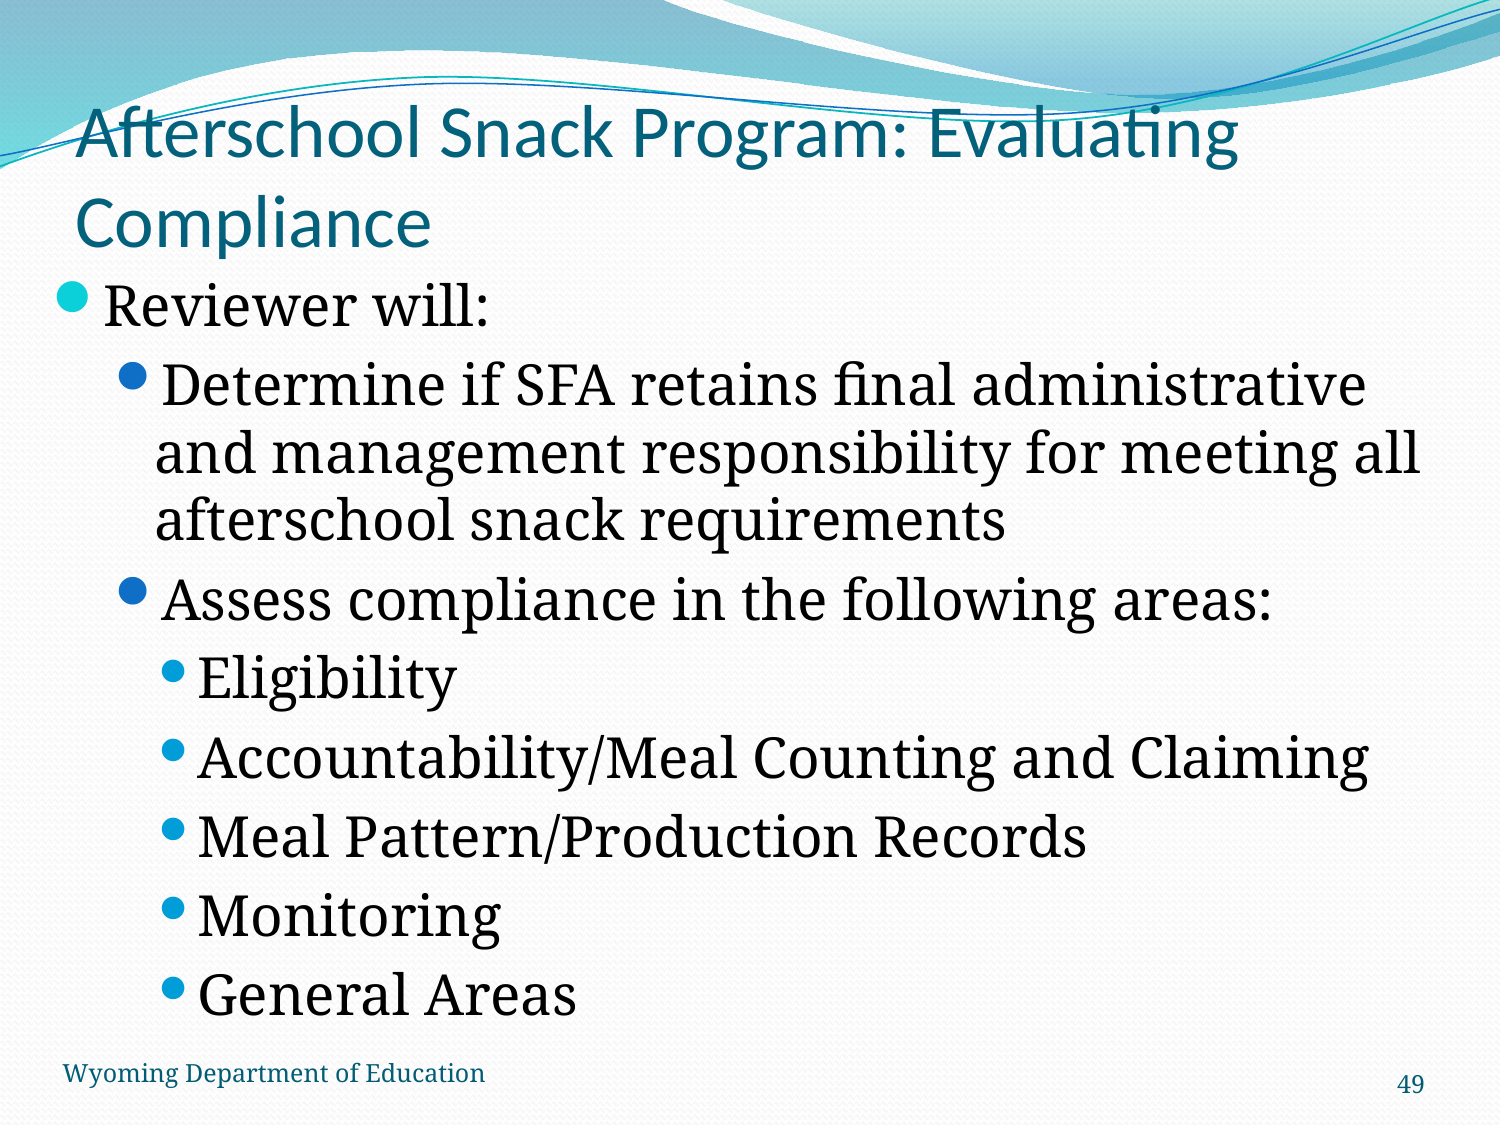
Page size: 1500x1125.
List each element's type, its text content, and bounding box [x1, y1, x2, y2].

footer Wyoming Department of Education [62, 1027, 538, 1088]
title Afterschool Snack Program: Evaluating Compliance [75, 75, 1425, 262]
slide_number 49 [1299, 1042, 1425, 1103]
list Reviewer will: Determine if SFA retains final administrative and management responsibility for meeting all afterschool snack requirements Assess compliance in the following areas: Eligibility Accountability/Meal Counting and Claiming Meal Pattern/Production Records Monitoring General Areas [37, 262, 1463, 1038]
